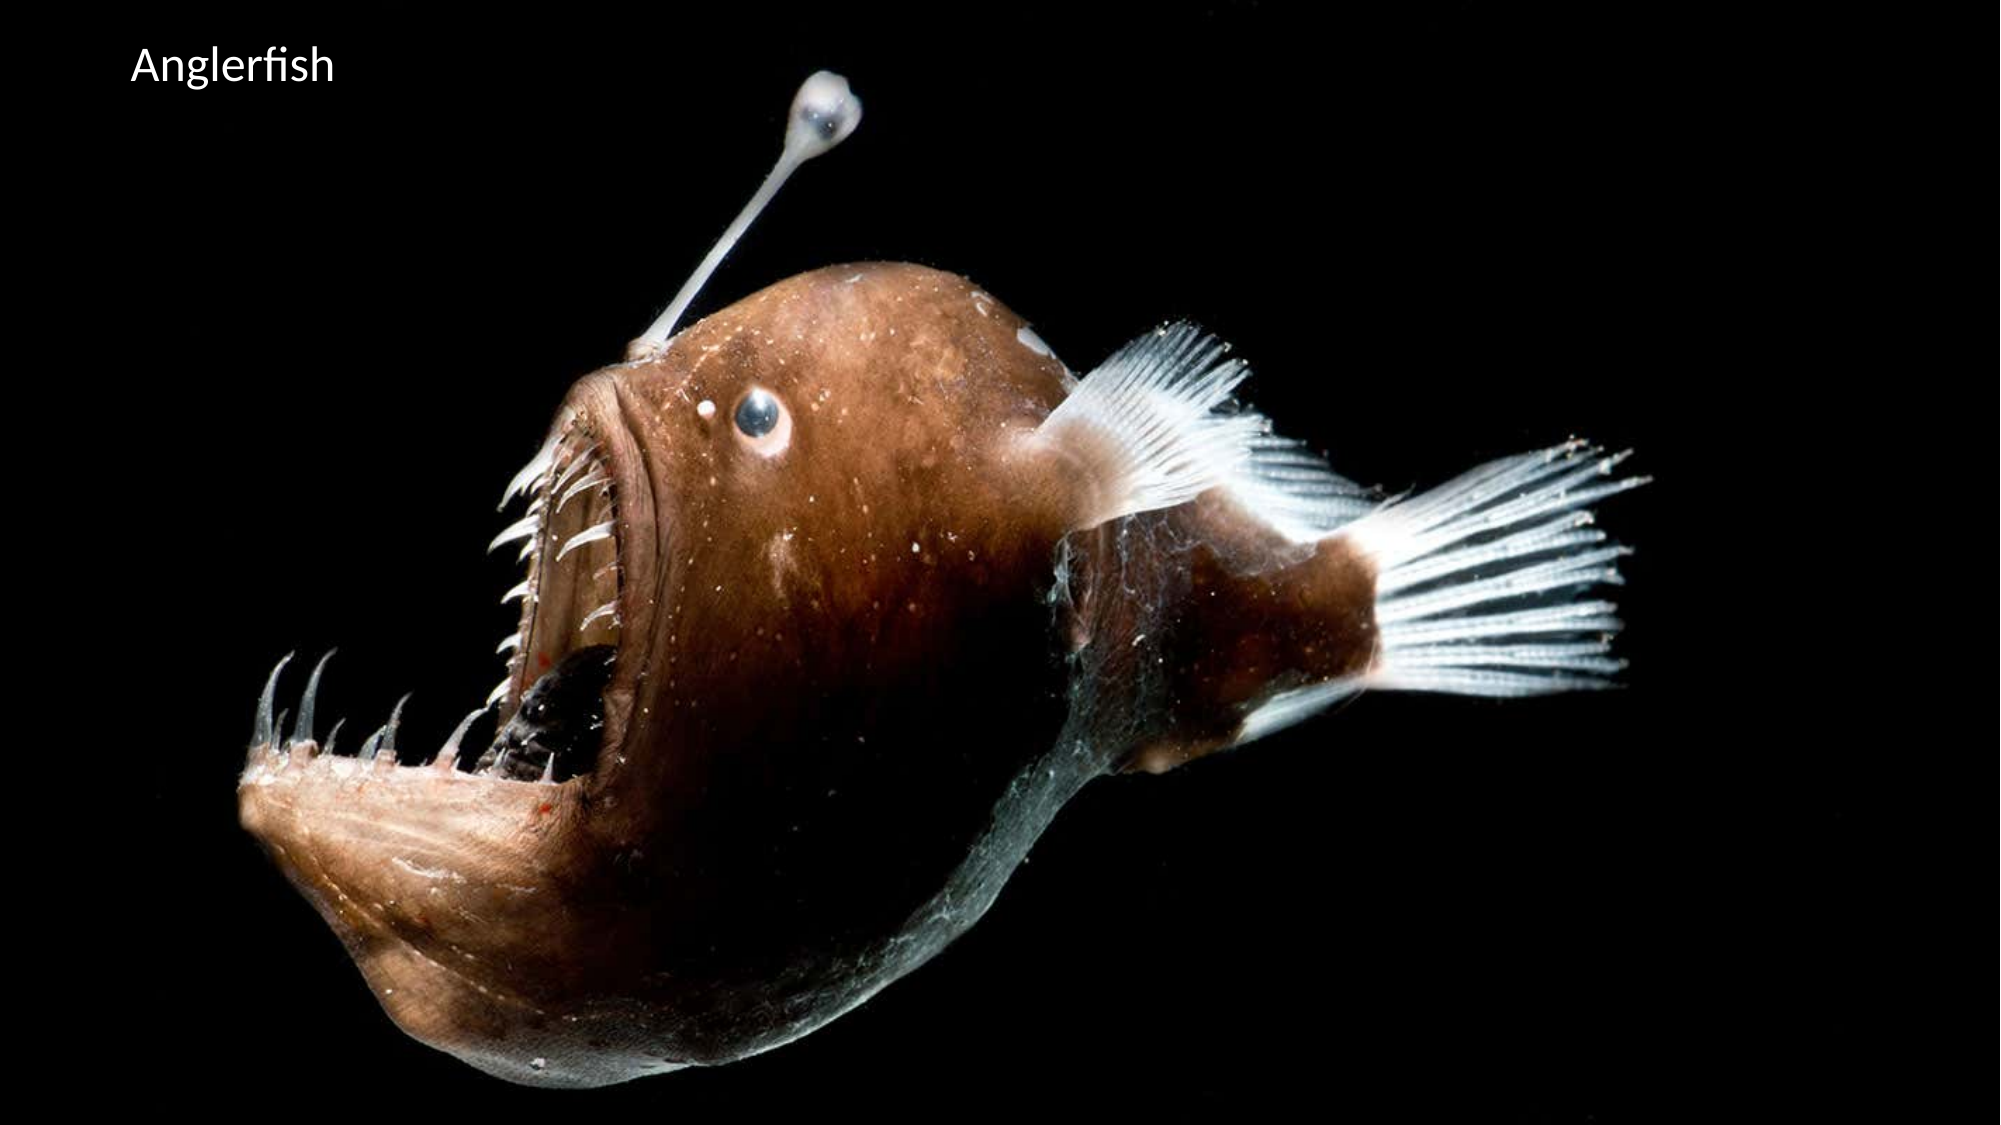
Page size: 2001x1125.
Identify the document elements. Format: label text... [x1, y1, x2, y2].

text_box Anglerfish [30, 24, 156, 100]
picture [156, 0, 1844, 1125]
